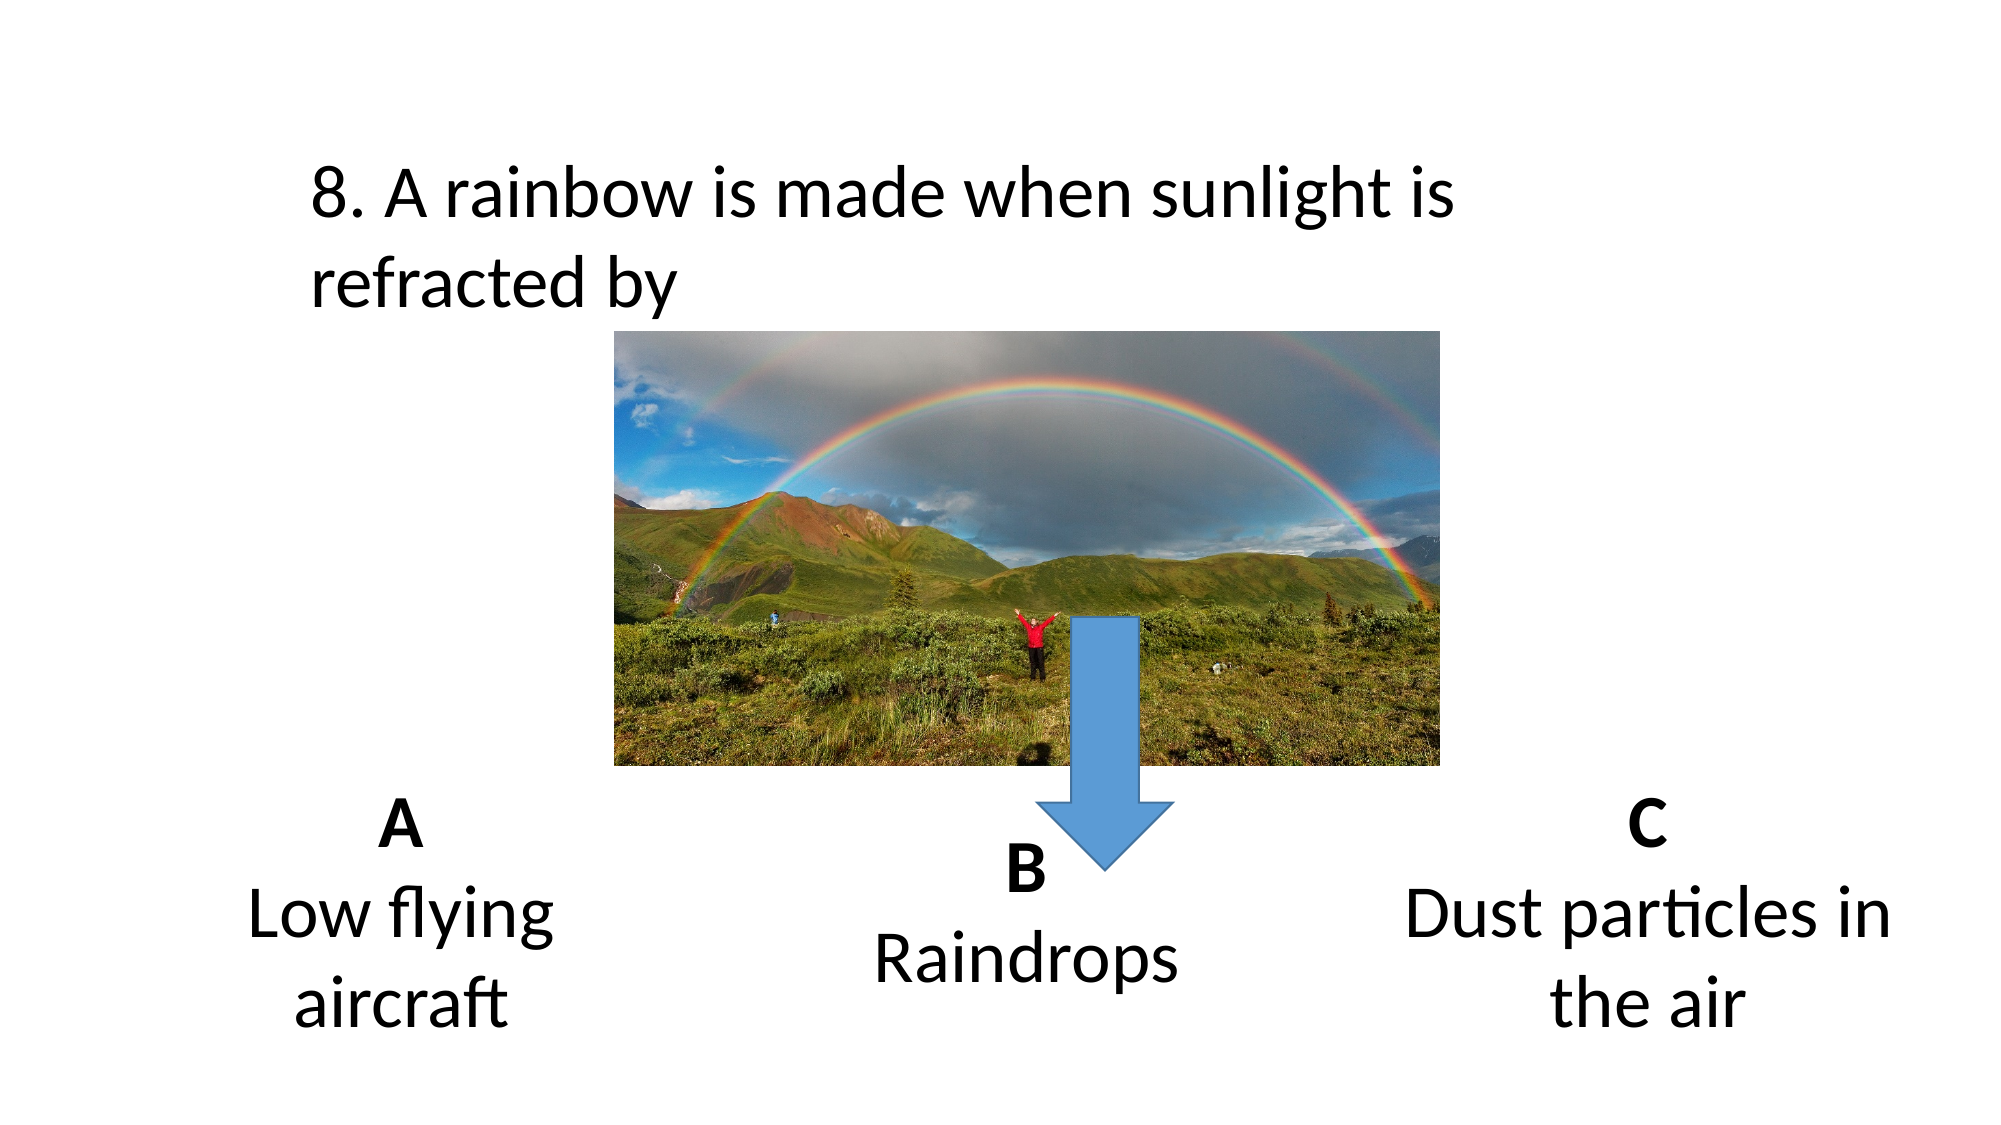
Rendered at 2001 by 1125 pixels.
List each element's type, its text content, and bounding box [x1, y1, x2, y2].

text_box A Low flying aircraft [126, 765, 677, 1050]
text_box C Dust particles in the air [1331, 765, 1966, 1050]
text_box [1034, 766, 1176, 872]
picture [614, 331, 1440, 766]
text_box 8. A rainbow is made when sunlight is refracted by [295, 134, 1758, 330]
text_box B Raindrops [832, 810, 1221, 1006]
